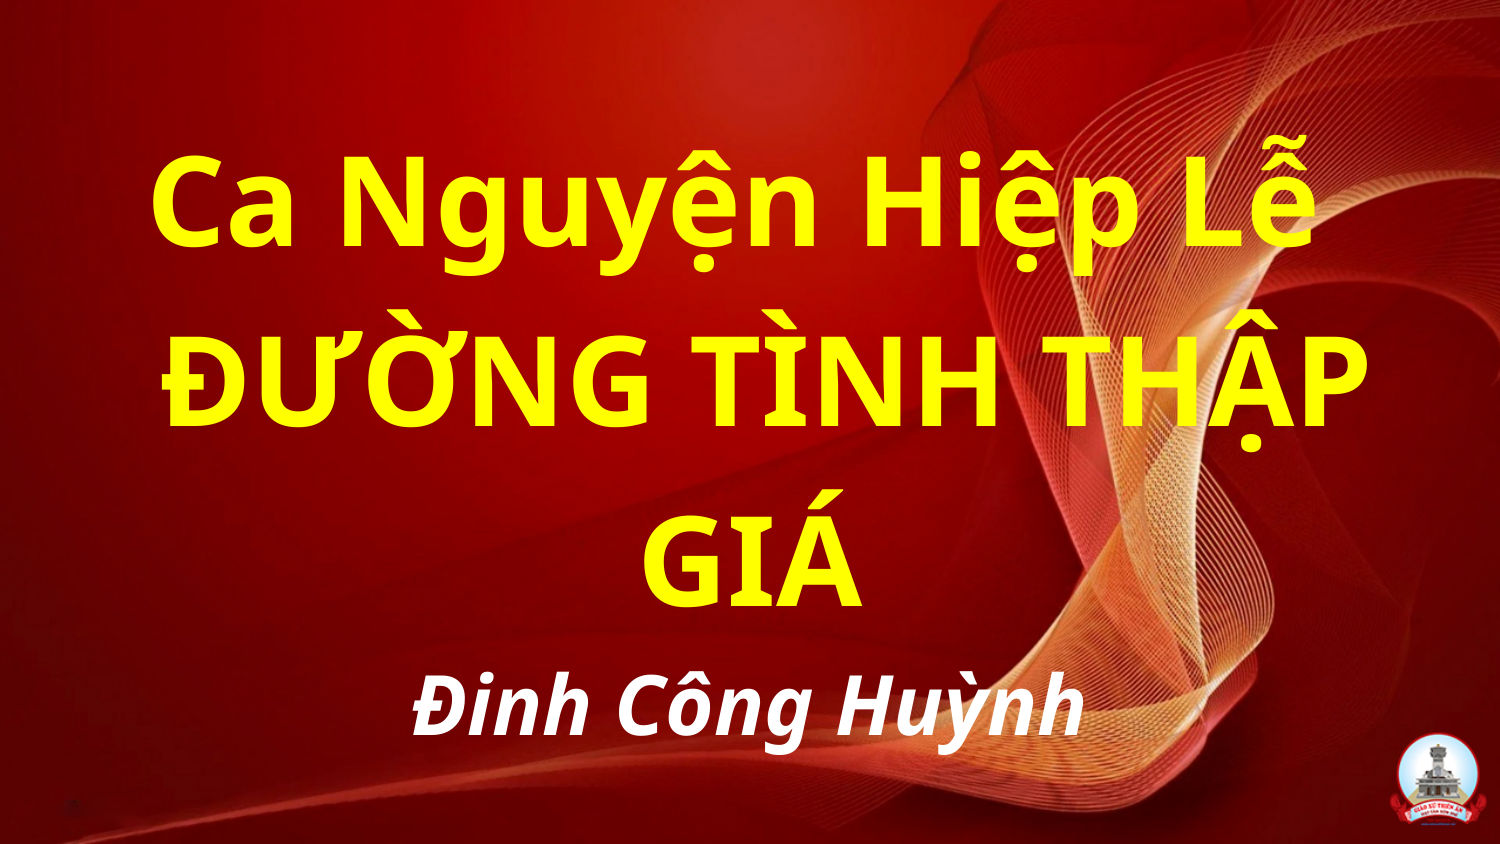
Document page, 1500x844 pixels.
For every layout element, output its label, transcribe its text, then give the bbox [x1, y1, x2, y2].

title Ca Nguyện Hiệp Lễ ĐƯỜNG TÌNH THẬP GIÁ Đinh Công Huỳnh [0, 0, 1500, 844]
